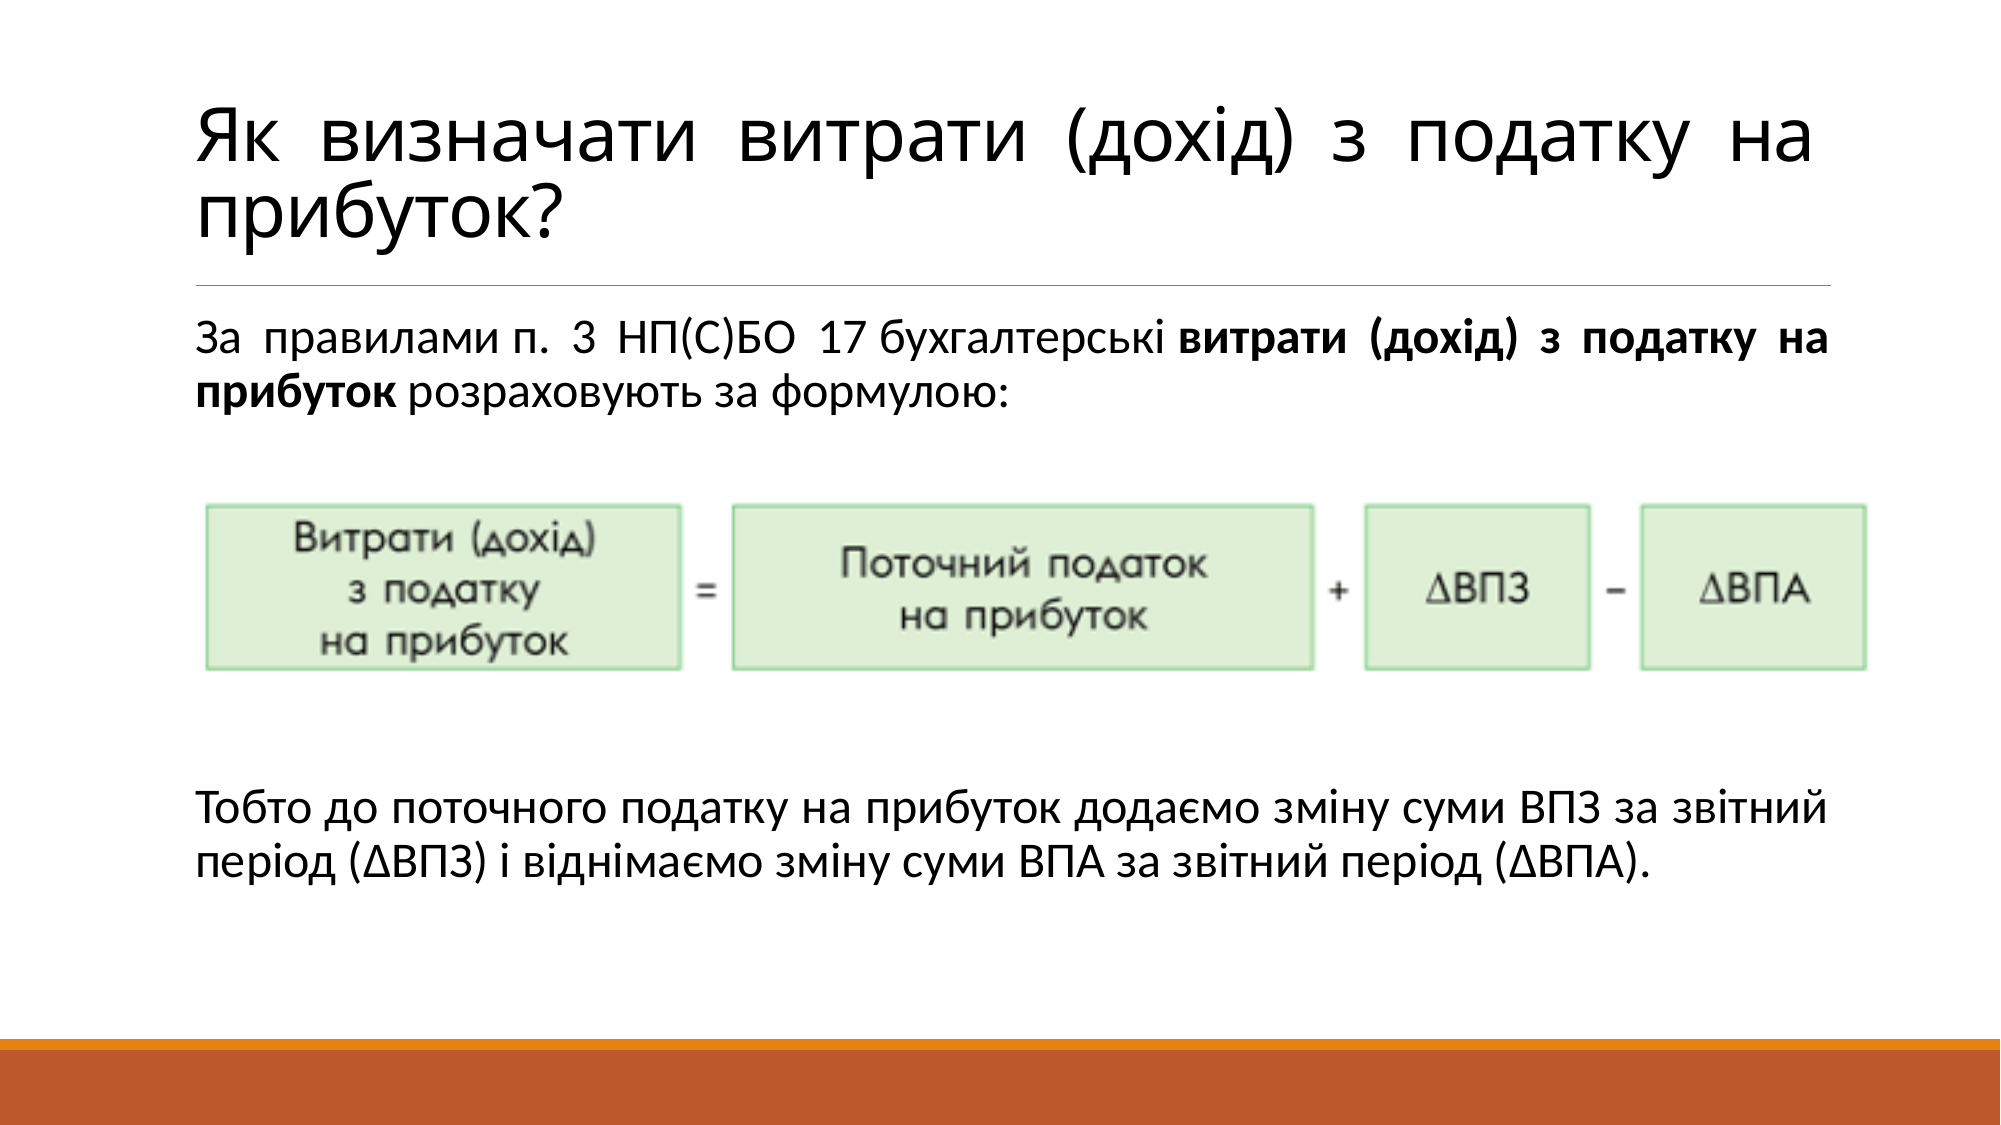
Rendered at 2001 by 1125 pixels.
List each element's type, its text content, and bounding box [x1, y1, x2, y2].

title Як визначати витрати (дохід) з податку на прибуток? [180, 47, 1830, 261]
picture [179, 479, 1908, 694]
list За правилами п. 3 НП(С)БО 17 бухгалтерські витрати (дохід) з податку на прибуток розраховують за формулою: Тобто до поточного податку на прибуток додаємо зміну суми ВПЗ за звітний період (∆ВПЗ) і віднімаємо зміну суми ВПА за звітний період (∆ВПА). [180, 302, 1830, 479]
list За правилами п. 3 НП(С)БО 17 бухгалтерські витрати (дохід) з податку на прибуток розраховують за формулою: Тобто до поточного податку на прибуток додаємо зміну суми ВПЗ за звітний період (∆ВПЗ) і віднімаємо зміну суми ВПА за звітний період (∆ВПА). [180, 703, 1830, 963]
